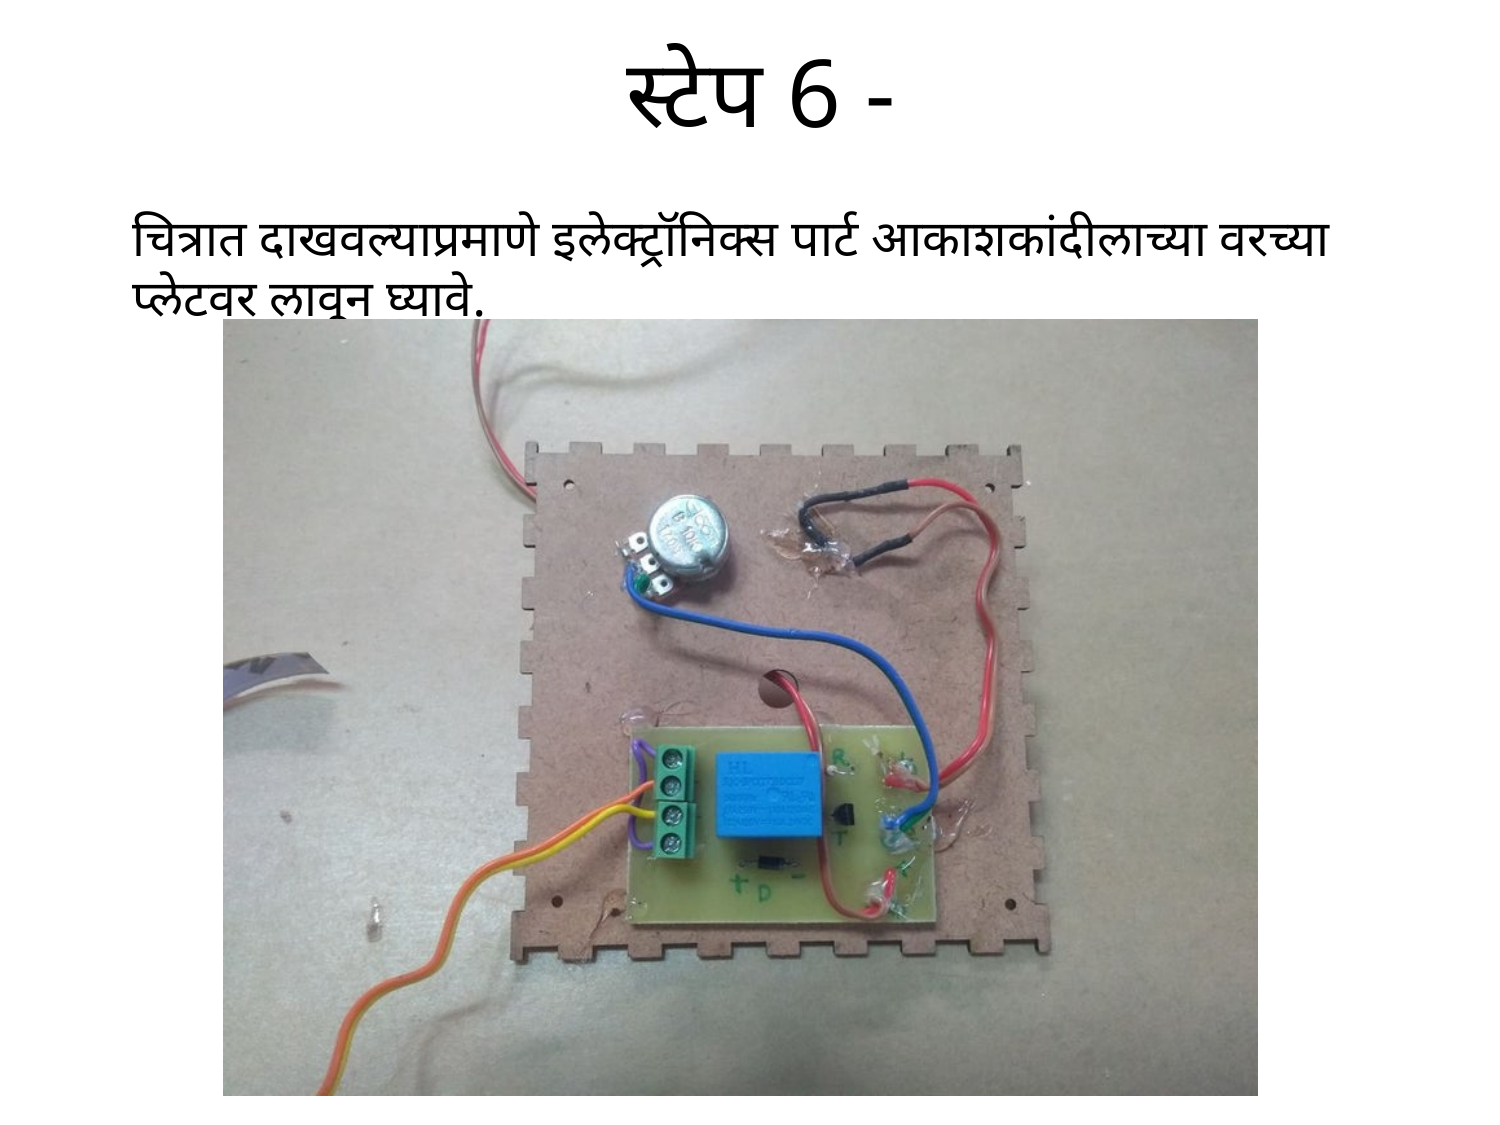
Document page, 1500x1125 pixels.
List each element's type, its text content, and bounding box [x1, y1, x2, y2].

picture [223, 319, 1258, 1096]
text_box चित्रात दाखवल्याप्रमाणे इलेक्ट्रॉनिक्स पार्ट आकाशकांदीलाच्या वरच्या प्लेटवर लावून घ्यावे. [118, 198, 1363, 334]
text_box स्टेप 6 - [614, 28, 908, 152]
